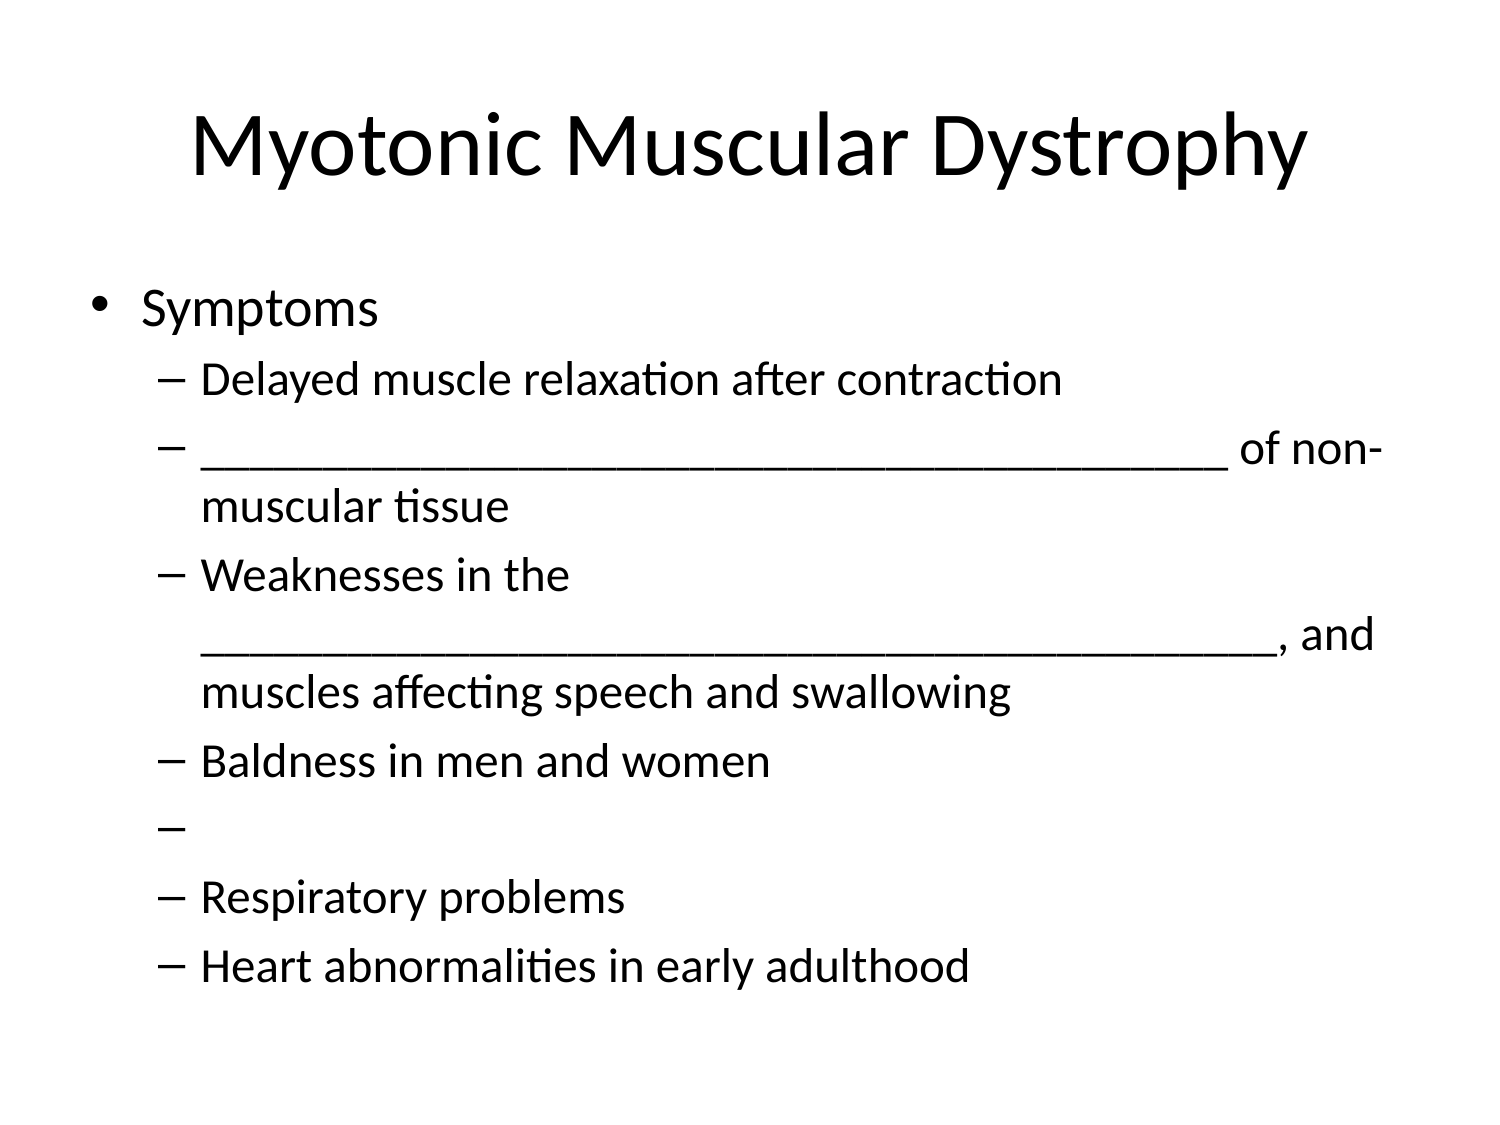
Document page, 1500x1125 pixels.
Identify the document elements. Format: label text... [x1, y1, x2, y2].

list Symptoms Delayed muscle relaxation after contraction __________________________________________ of non-muscular tissue Weaknesses in the ____________________________________________, and muscles affecting speech and swallowing Baldness in men and women Respiratory problems Heart abnormalities in early adulthood [75, 262, 1425, 1005]
title Myotonic Muscular Dystrophy [75, 45, 1425, 233]
